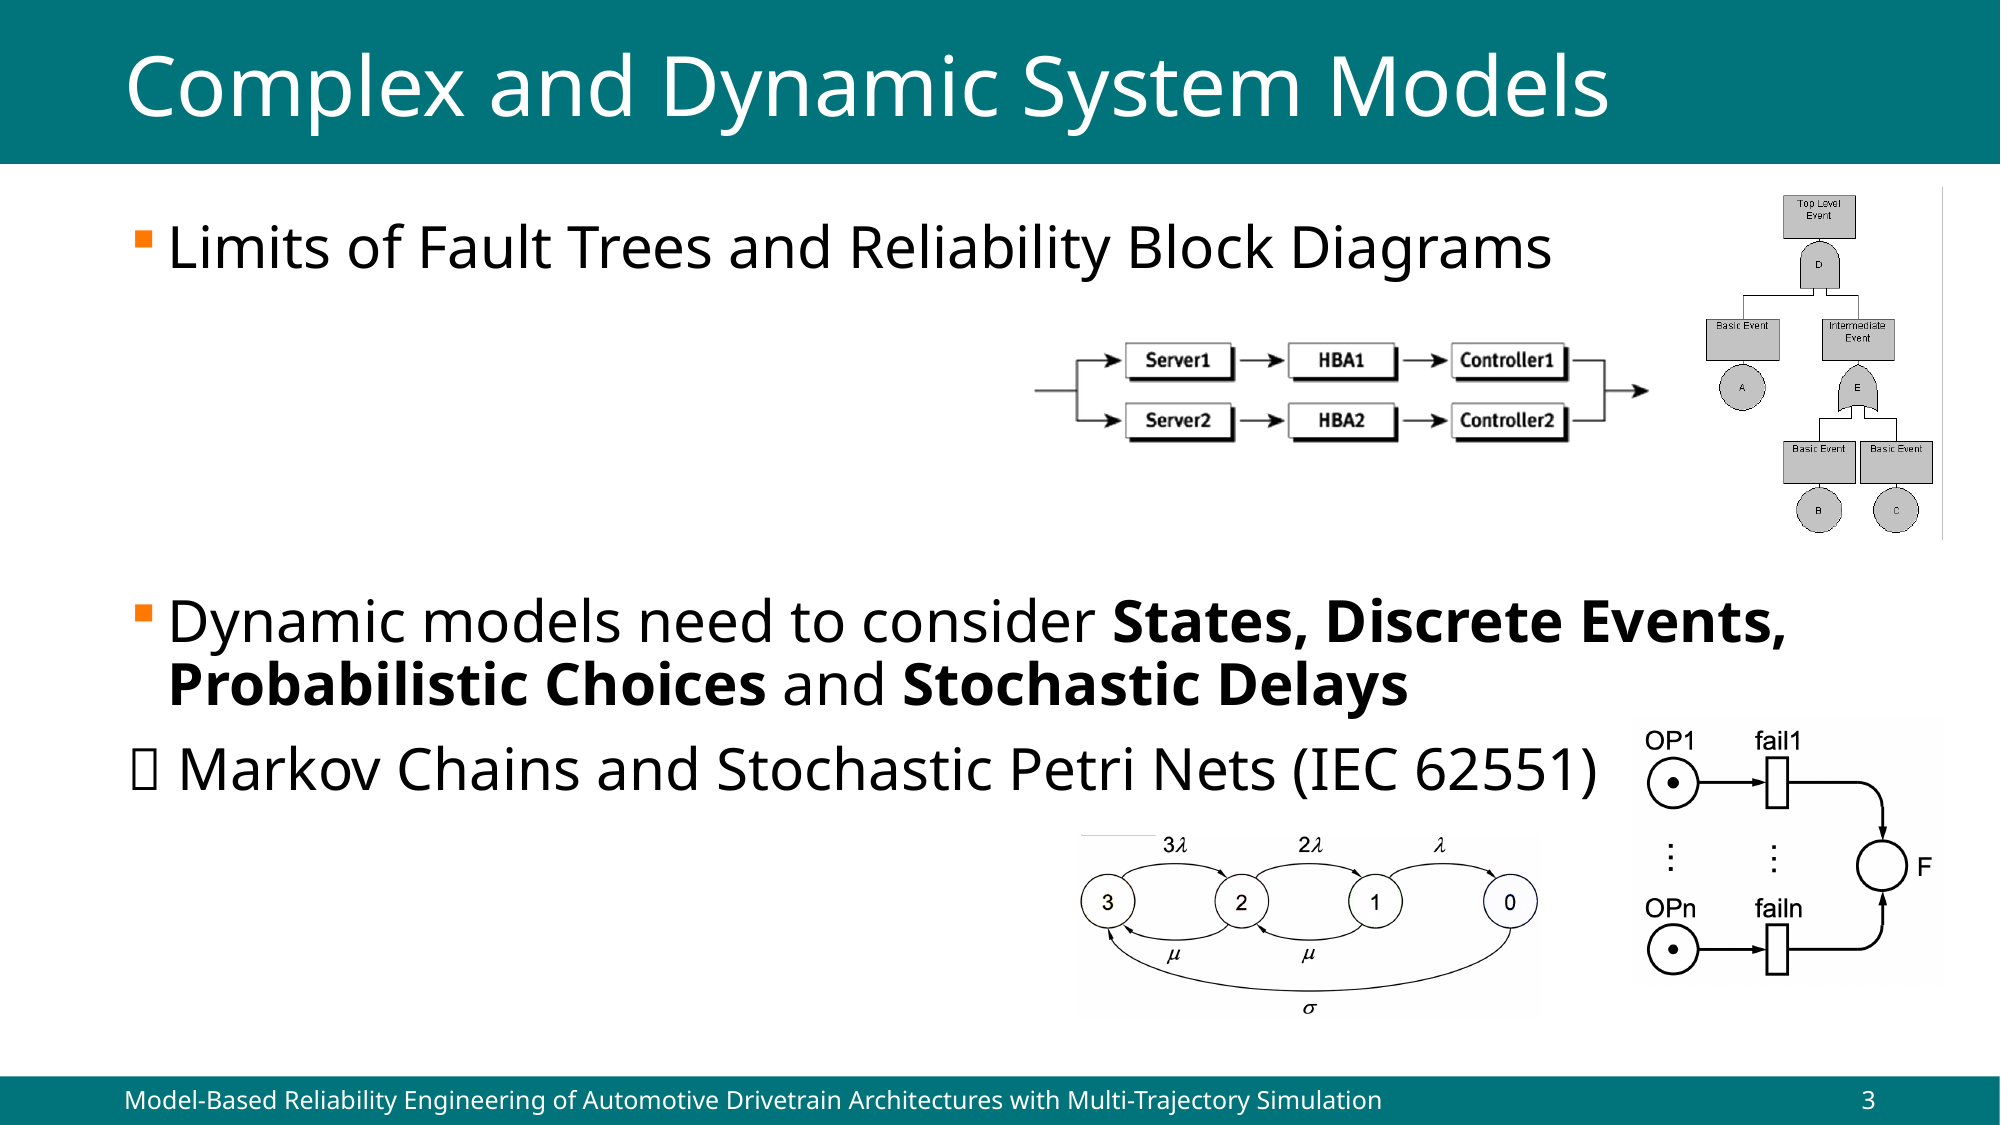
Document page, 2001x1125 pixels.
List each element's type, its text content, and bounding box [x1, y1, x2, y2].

picture [1632, 717, 1943, 986]
picture [1027, 334, 1656, 448]
title Complex and Dynamic System Models [109, 18, 1891, 142]
picture [1695, 187, 1943, 540]
text_box  Markov Chains and Stochastic Petri Nets (IEC 62551) [112, 732, 1632, 820]
list Limits of Fault Trees and Reliability Block Diagrams Dynamic models need to consider States, Discrete Events, Probabilistic Choices and Stochastic Delays [115, 210, 1888, 732]
picture [1078, 834, 1542, 1018]
